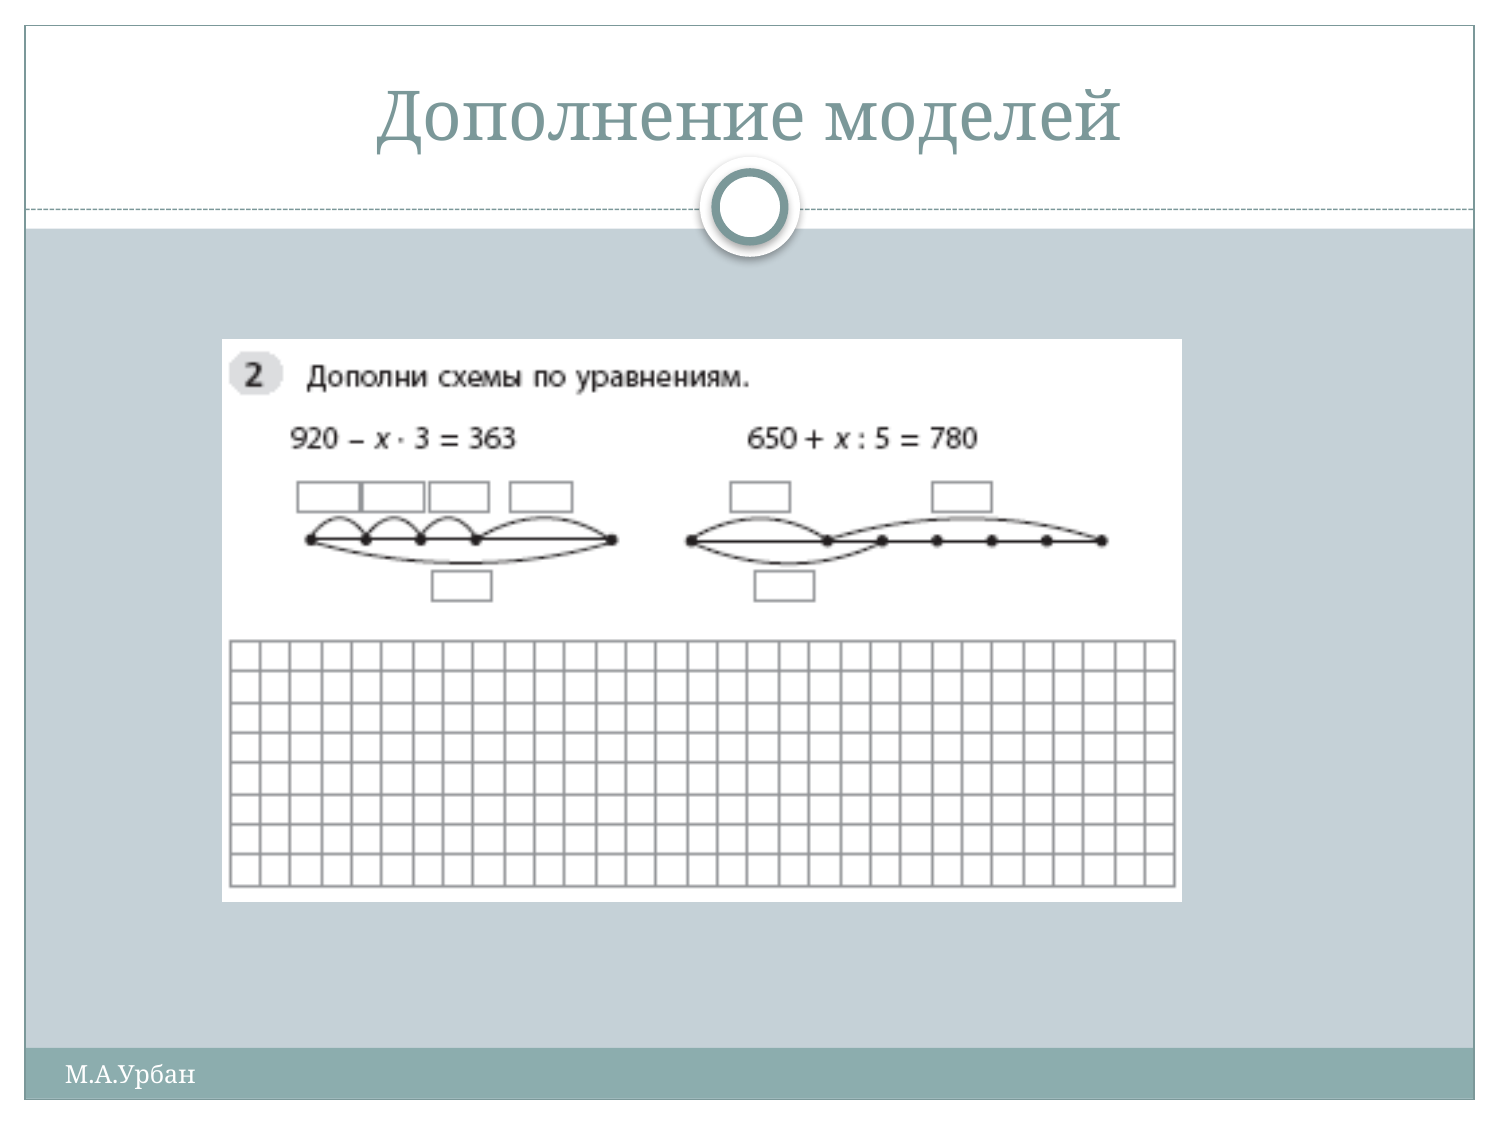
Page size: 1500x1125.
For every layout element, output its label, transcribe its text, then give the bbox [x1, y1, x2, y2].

title Дополнение моделей [49, 37, 1450, 162]
footer М.А.Урбан [50, 1051, 638, 1112]
picture [222, 339, 1183, 902]
